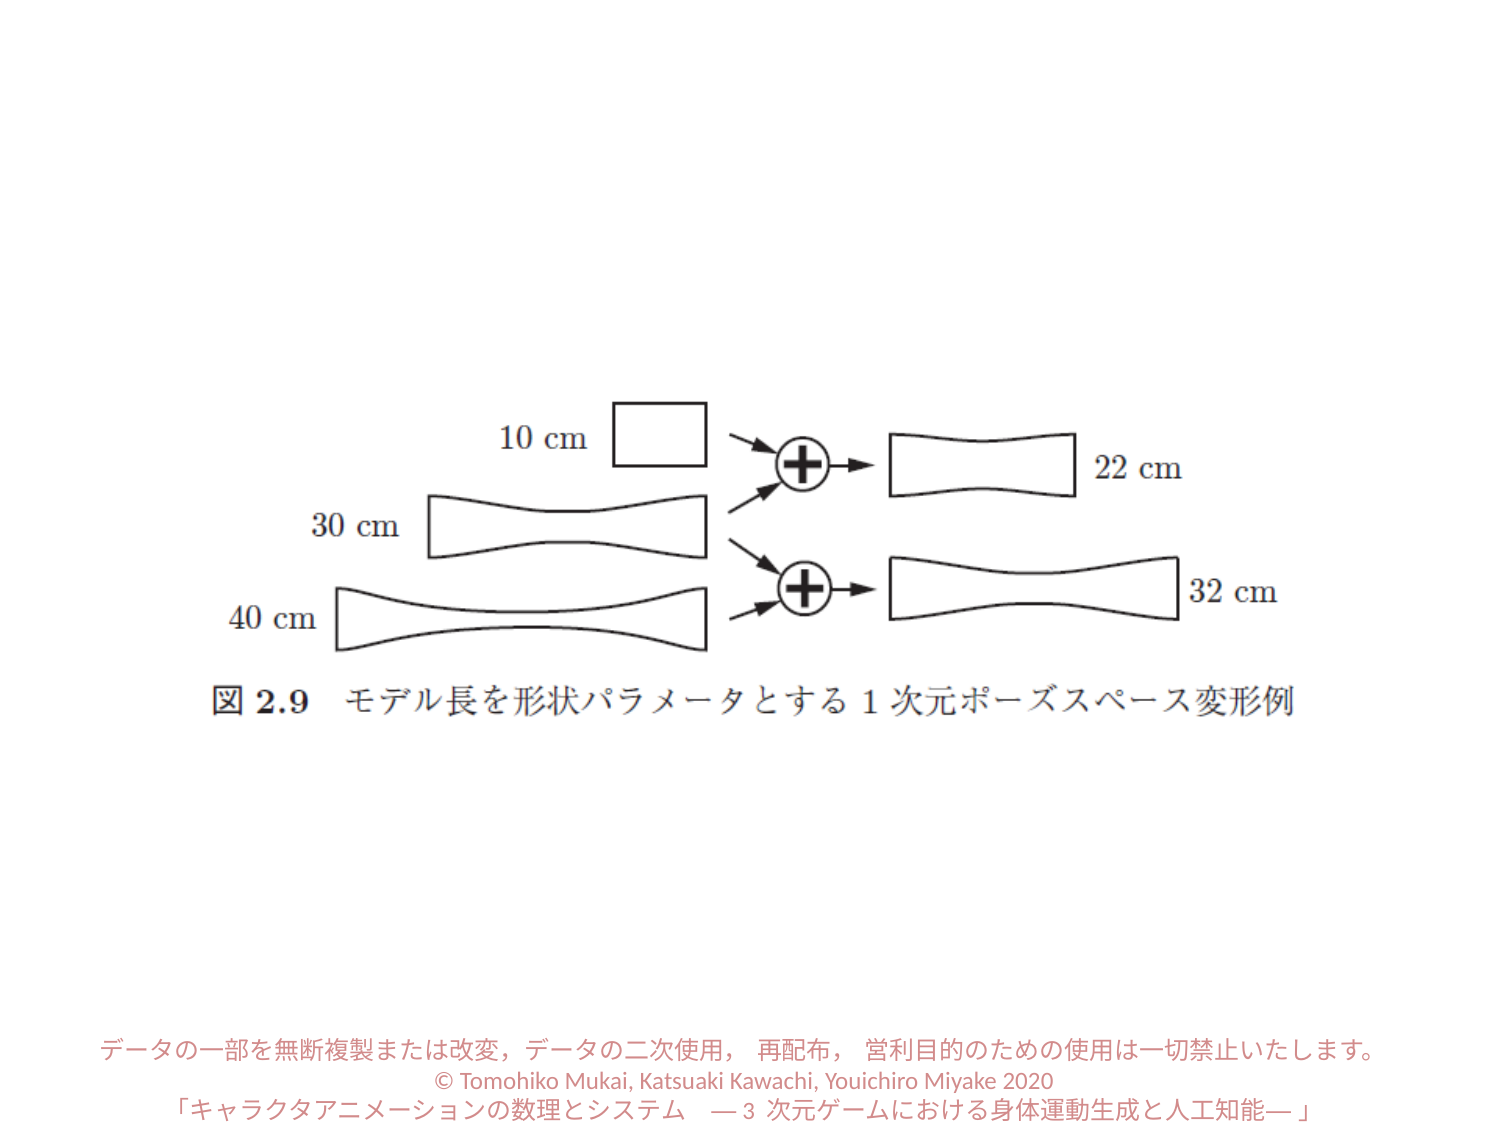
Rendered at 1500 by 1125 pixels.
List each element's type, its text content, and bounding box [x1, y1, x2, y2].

picture [163, 387, 1337, 737]
footer データの一部を無断複製または改変，データの二次使用， 再配布， 営利目的のための使用は一切禁止いたします。 © Tomohiko Mukai, Katsuaki Kawachi, Youichiro Miyake 2020 「キャラクタアニメーションの数理とシステム ―3 次元ゲームにおける身体運動生成と人工知能― 」 [17, 1035, 1471, 1125]
